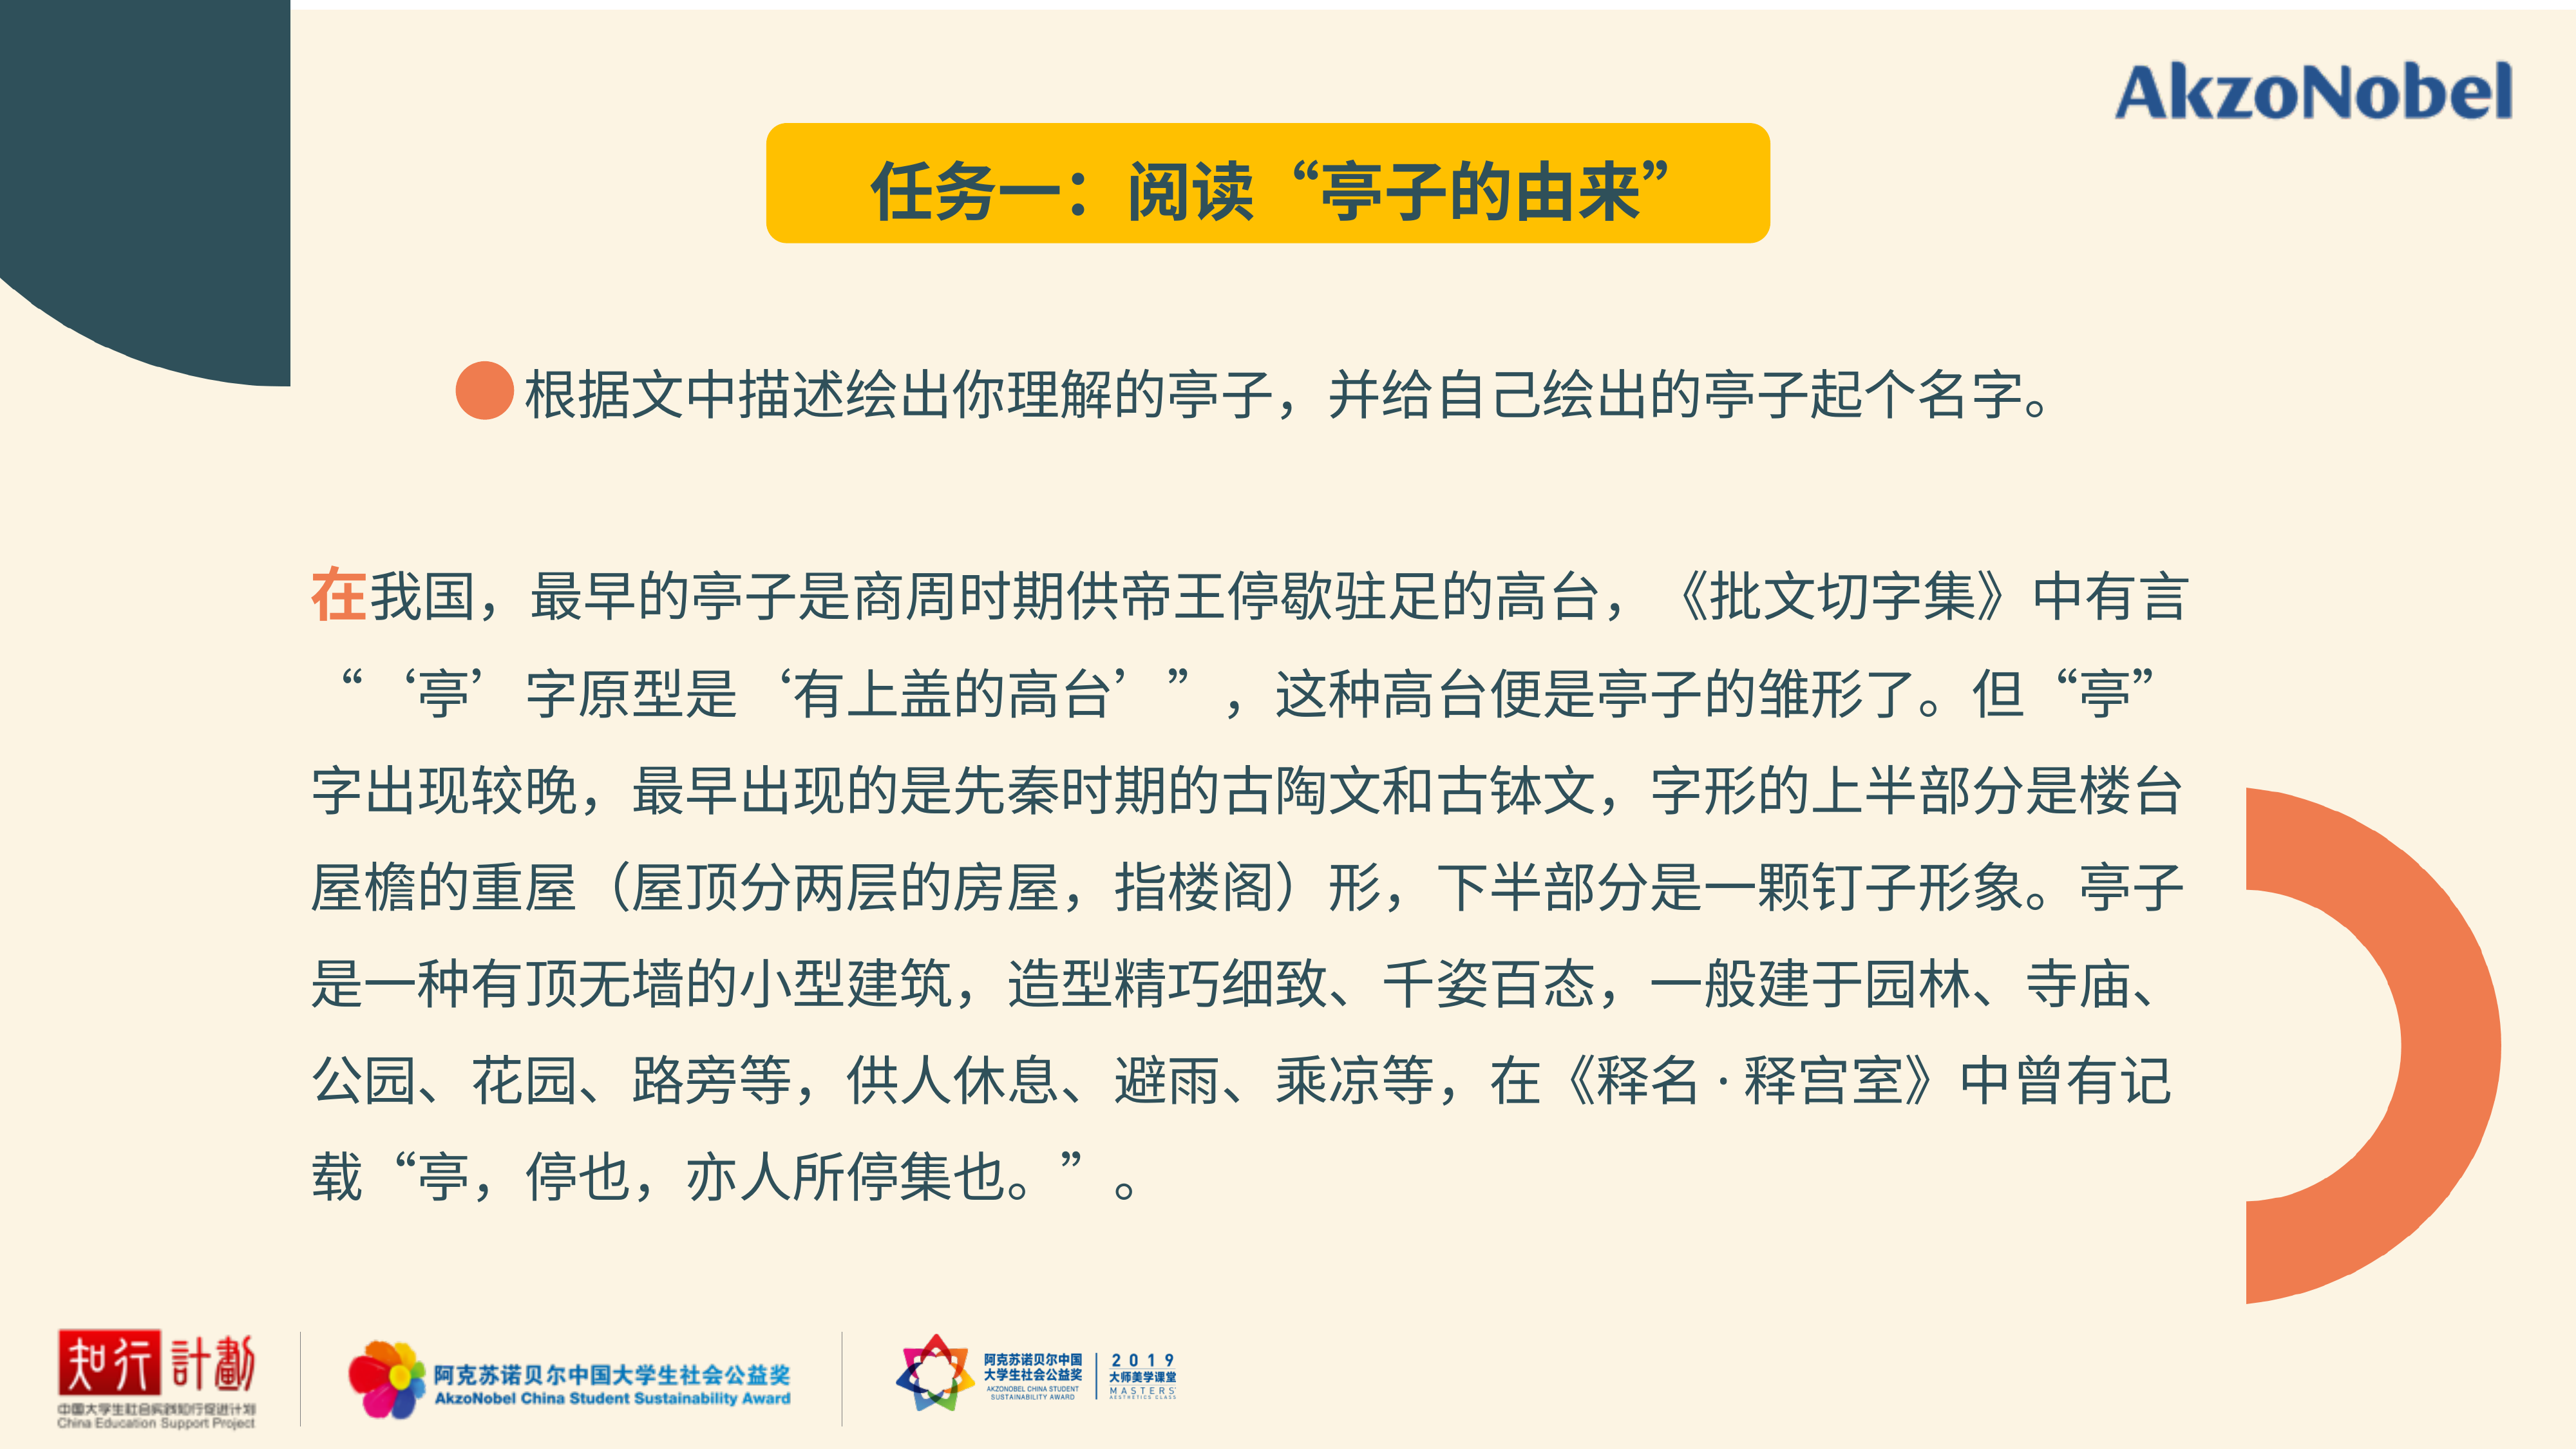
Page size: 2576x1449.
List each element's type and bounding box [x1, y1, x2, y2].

picture [0, 0, 2576, 1449]
text_box [50, 9, 2564, 1439]
text_box [455, 323, 2121, 431]
